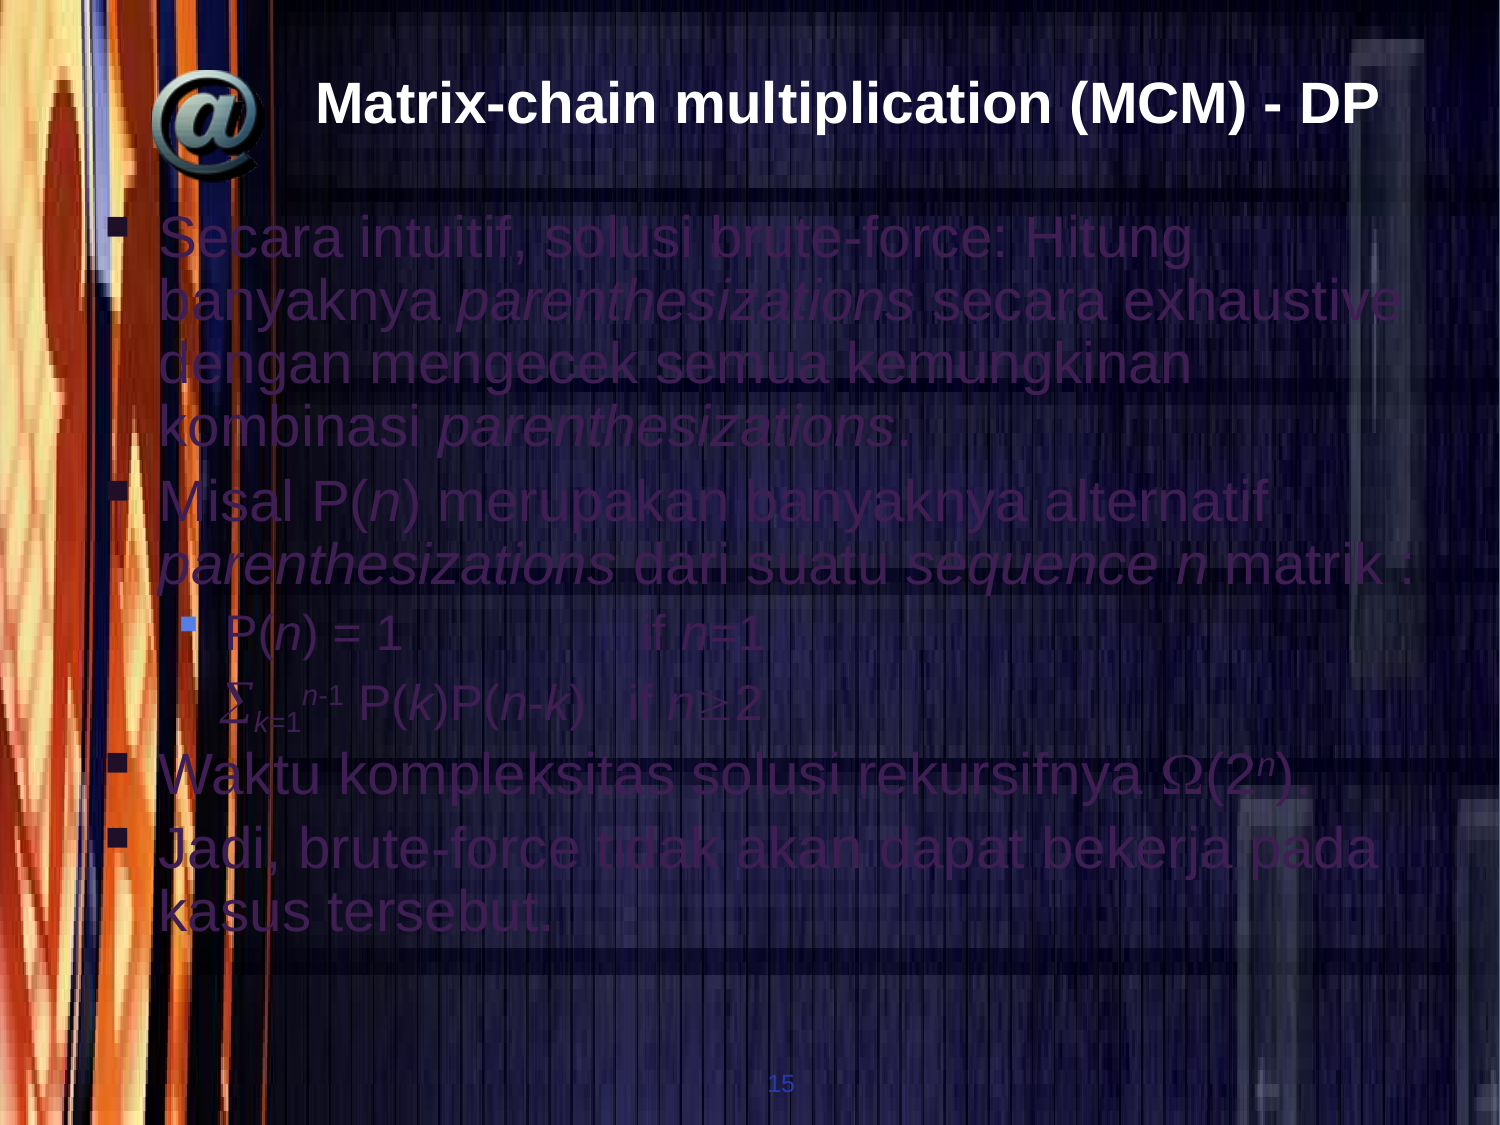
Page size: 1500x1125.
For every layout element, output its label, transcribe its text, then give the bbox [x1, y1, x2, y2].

slide_number 15 [674, 1059, 888, 1101]
title Matrix-chain multiplication (MCM) - DP [299, 62, 1500, 138]
picture [0, 0, 1500, 1125]
list Secara intuitif, solusi brute-force: Hitung banyaknya parenthesizations secara exhaustive dengan mengecek semua kemungkinan kombinasi parenthesizations. Misal P(n) merupakan banyaknya alternatif parenthesizations dari suatu sequence n matrik : P(n) = 1 if n=1 k=1n-1 P(k)P(n-k) if n2 Waktu kompleksitas solusi rekursifnya (2n). Jadi, brute-force tidak akan dapat bekerja pada kasus tersebut. [87, 199, 1454, 1051]
